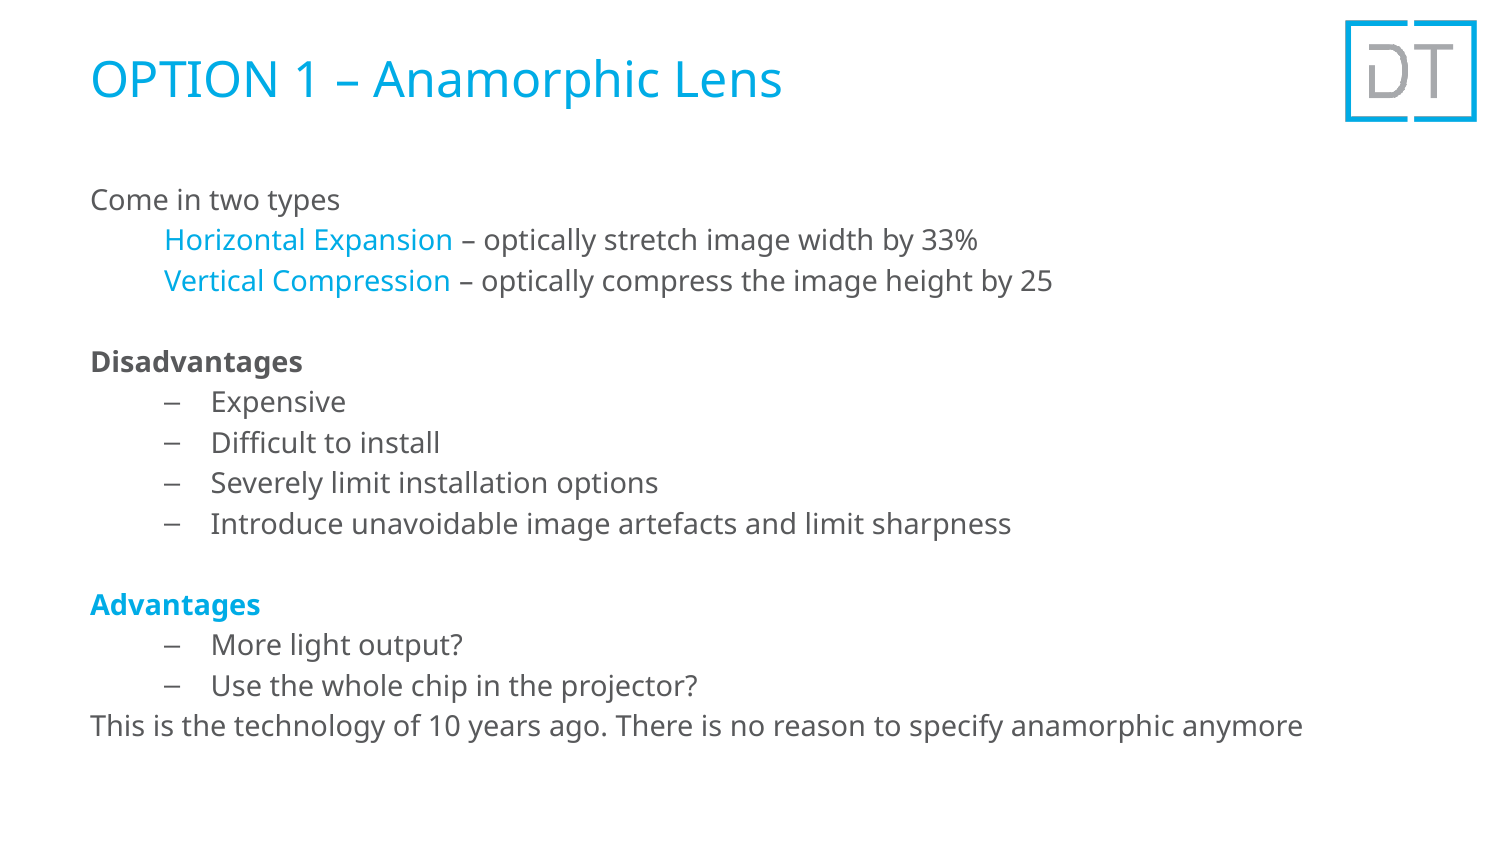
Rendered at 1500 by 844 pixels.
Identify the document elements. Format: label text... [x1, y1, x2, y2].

picture [1322, 0, 1500, 143]
title OPTION 1 – Anamorphic Lens [75, 20, 1176, 115]
list Come in two types Horizontal Expansion – optically stretch image width by 33% Vertical Compression – optically compress the image height by 25 Disadvantages Expensive Difficult to install Severely limit installation options Introduce unavoidable image artefacts and limit sharpness Advantages More light output? Use the whole chip in the projector? This is the technology of 10 years ago. There is no reason to specify anamorphic anymore [75, 173, 1425, 754]
